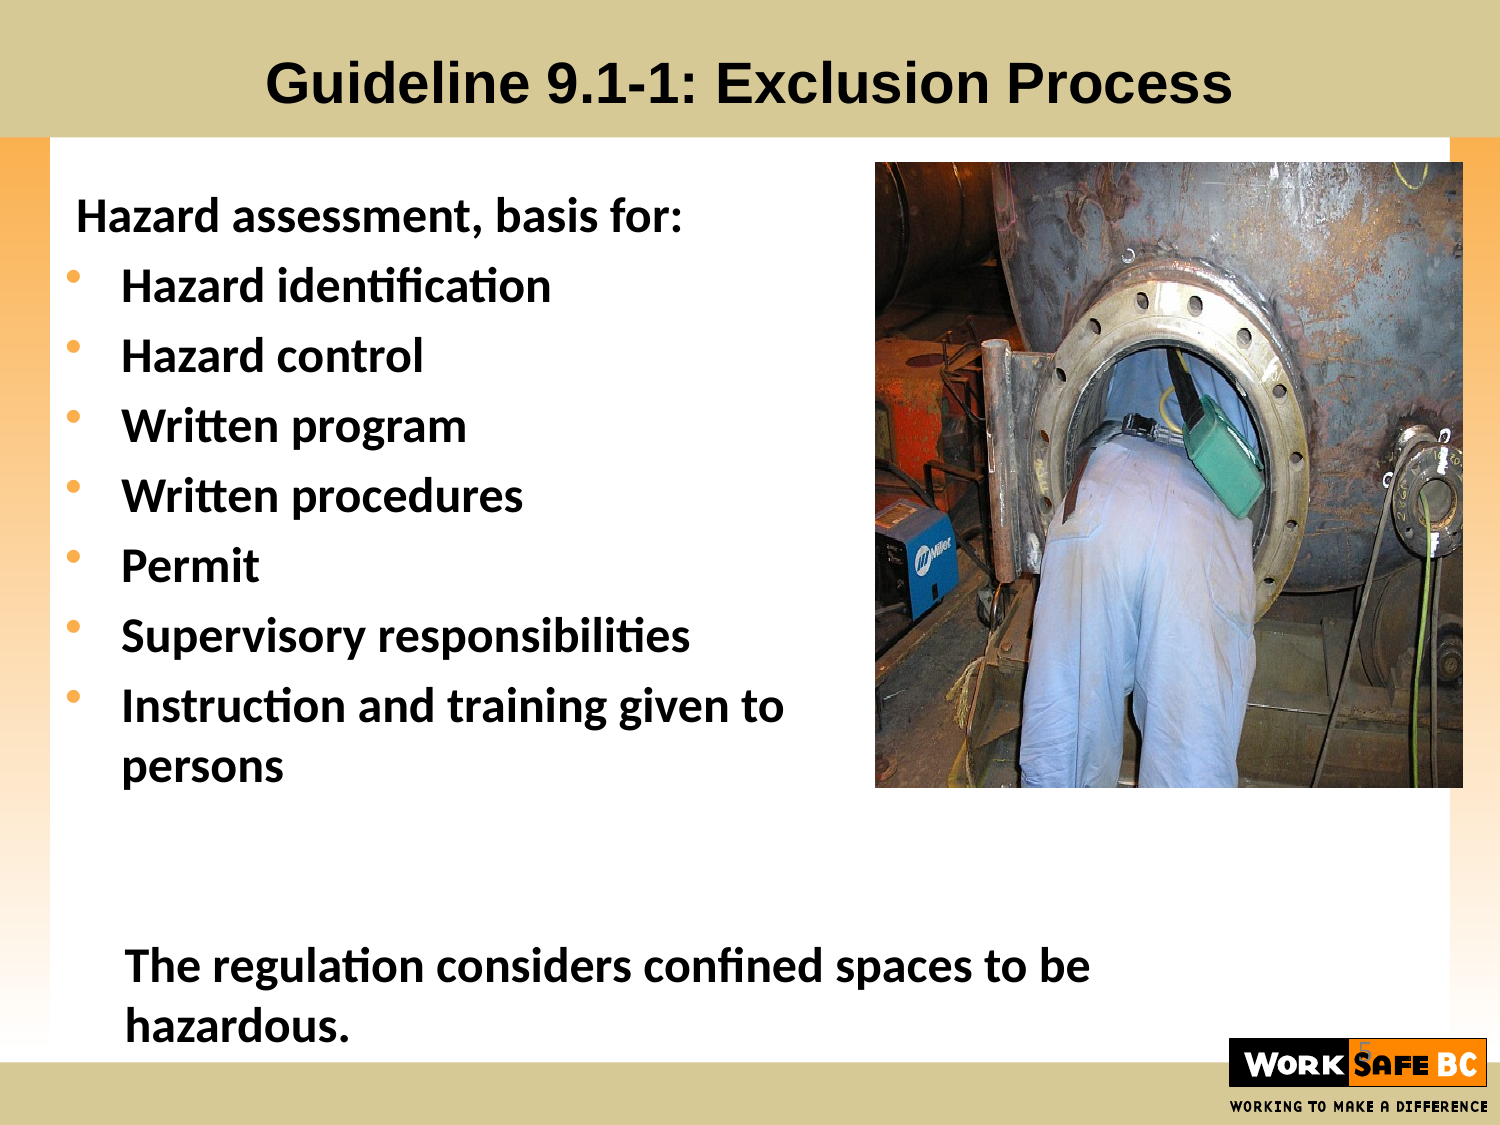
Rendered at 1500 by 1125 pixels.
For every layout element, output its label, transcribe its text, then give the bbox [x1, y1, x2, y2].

picture [874, 162, 1463, 788]
text_box 5 [1074, 1024, 1388, 1100]
text_box [62, 187, 275, 396]
text_box [512, 1060, 988, 1100]
list Hazard assessment, basis for: Hazard identification Hazard control Written program Written procedures Permit Supervisory responsibilities Instruction and training given to persons [49, 174, 888, 976]
text_box Guideline 9.1-1: Exclusion Process [112, 37, 1388, 138]
text_box The regulation considers confined spaces to be hazardous. [109, 924, 1331, 1060]
